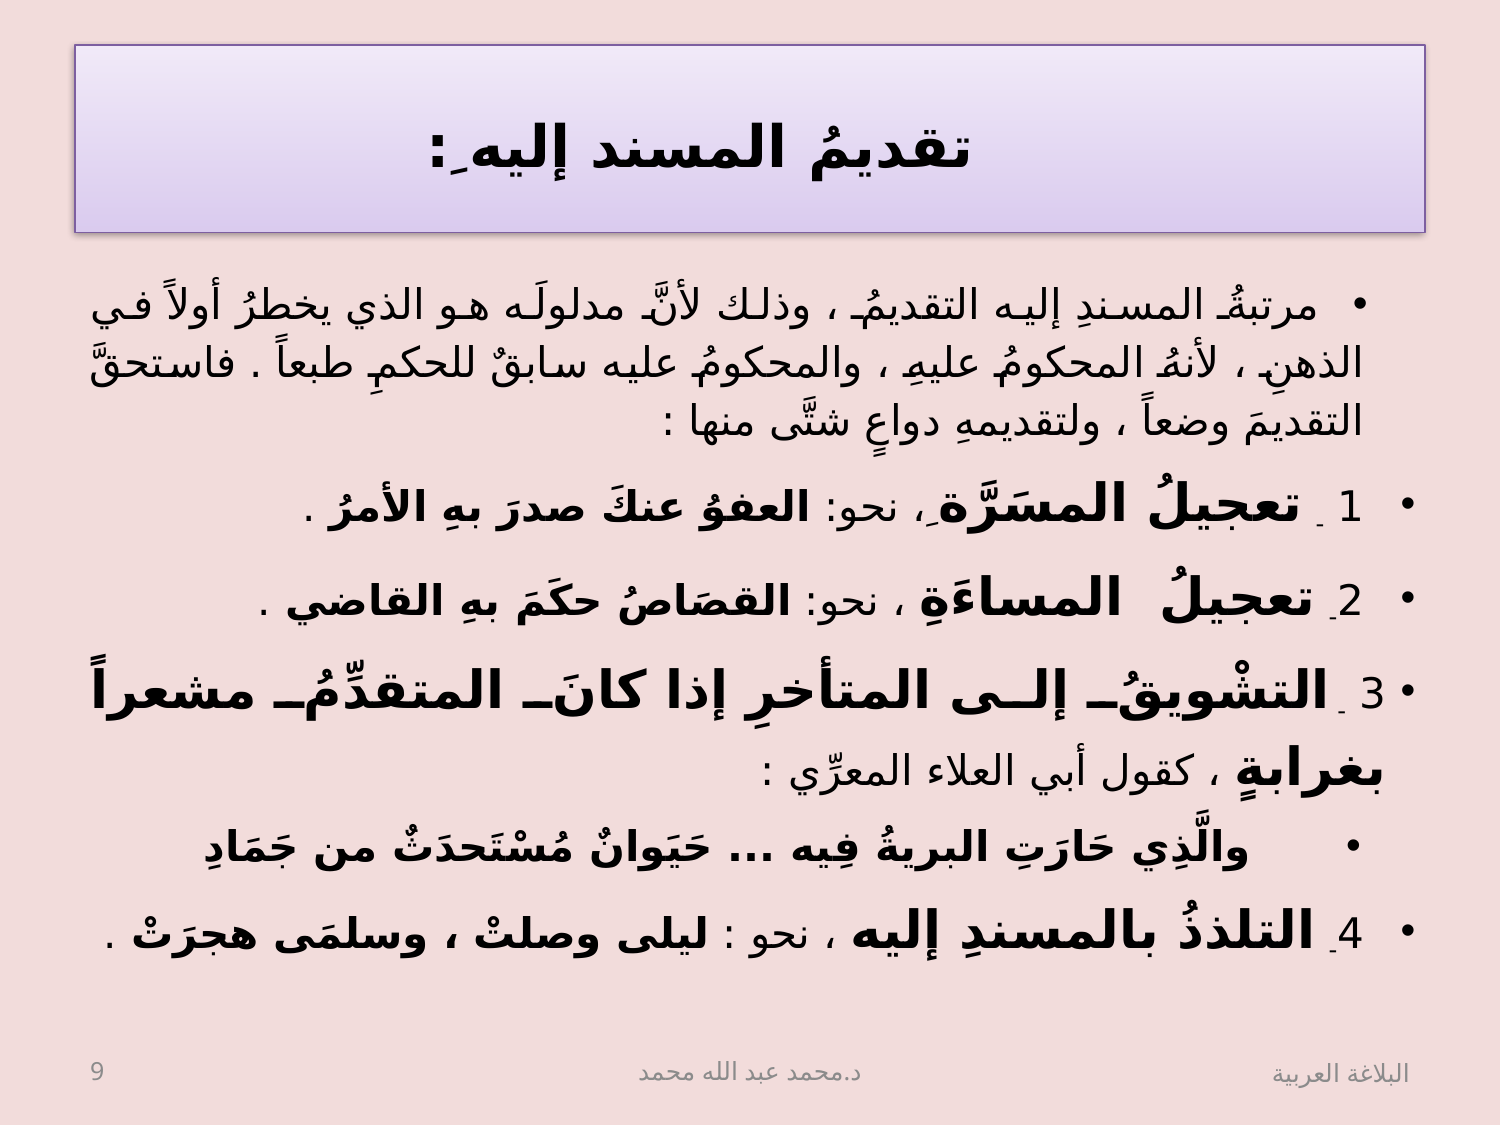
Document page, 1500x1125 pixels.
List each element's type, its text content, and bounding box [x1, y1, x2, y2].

slide_number البلاغة العربية [1074, 1042, 1425, 1103]
title تقديمُ المسند إليه ِ: [74, 44, 1426, 233]
slide_number 9 [75, 1042, 425, 1103]
list مرتبةُ المسندِ إليه التقديمُ ، وذلك لأنَّ مدلولَه هو الذي يخطرُ أولاً في الذهنِ ، لأنهُ المحكومُ عليهِ ، والمحكومُ عليه سابقٌ للحكمِ طبعاً . فاستحقَّ التقديمَ وضعاً ، ولتقديمهِ دواعٍ شتَّى منها : 1 - تعجيلُ المسَرَّة ِ، نحو: العفوُ عنكَ صدرَ بهِ الأمرُ . 2- تعجيلُ المساءَةِ ، نحو: القصَاصُ حكَمَ بهِ القاضي . 3 - التشْويقُ إلى المتأخرِ إذا كانَ المتقدِّمُ مشعراً بغرابةٍ ، كقول أبي العلاء المعرِّي : والَّذِي حَارَتِ البريةُ فِيه ... حَيَوانٌ مُسْتَحدَثٌ من جَمَادِ 4- التلذذُ بالمسندِ إليه ، نحو : ليلى وصلتْ ، وسلمَى هجرَتْ . [75, 262, 1425, 1005]
footer د.محمد عبد الله محمد [512, 1042, 988, 1103]
